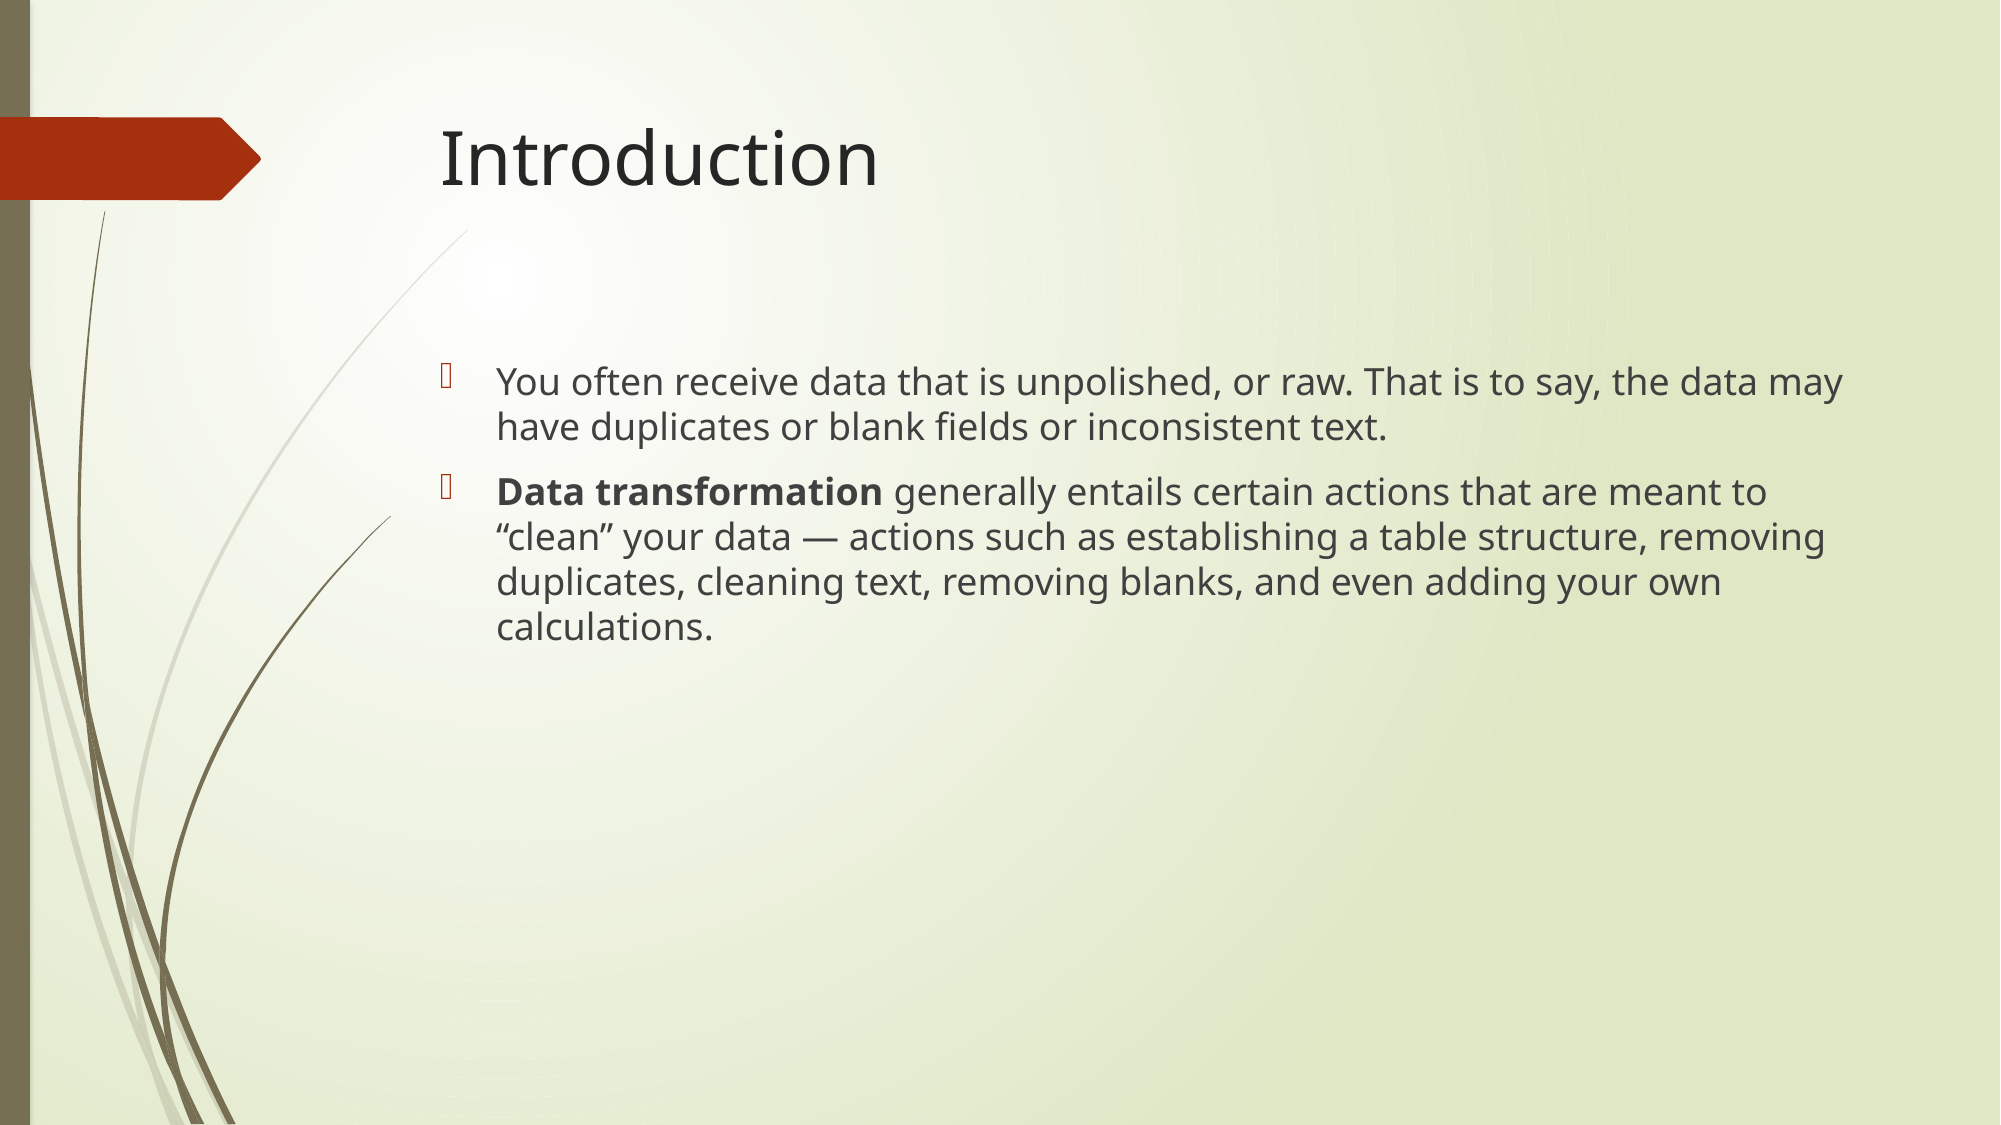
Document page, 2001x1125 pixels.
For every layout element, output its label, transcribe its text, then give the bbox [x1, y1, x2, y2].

title Introduction [425, 102, 1888, 313]
list You often receive data that is unpolished, or raw. That is to say, the data may have duplicates or blank fields or inconsistent text. Data transformation generally entails certain actions that are meant to “clean” your data — actions such as establishing a table structure, removing duplicates, cleaning text, removing blanks, and even adding your own calculations. [424, 350, 1888, 970]
